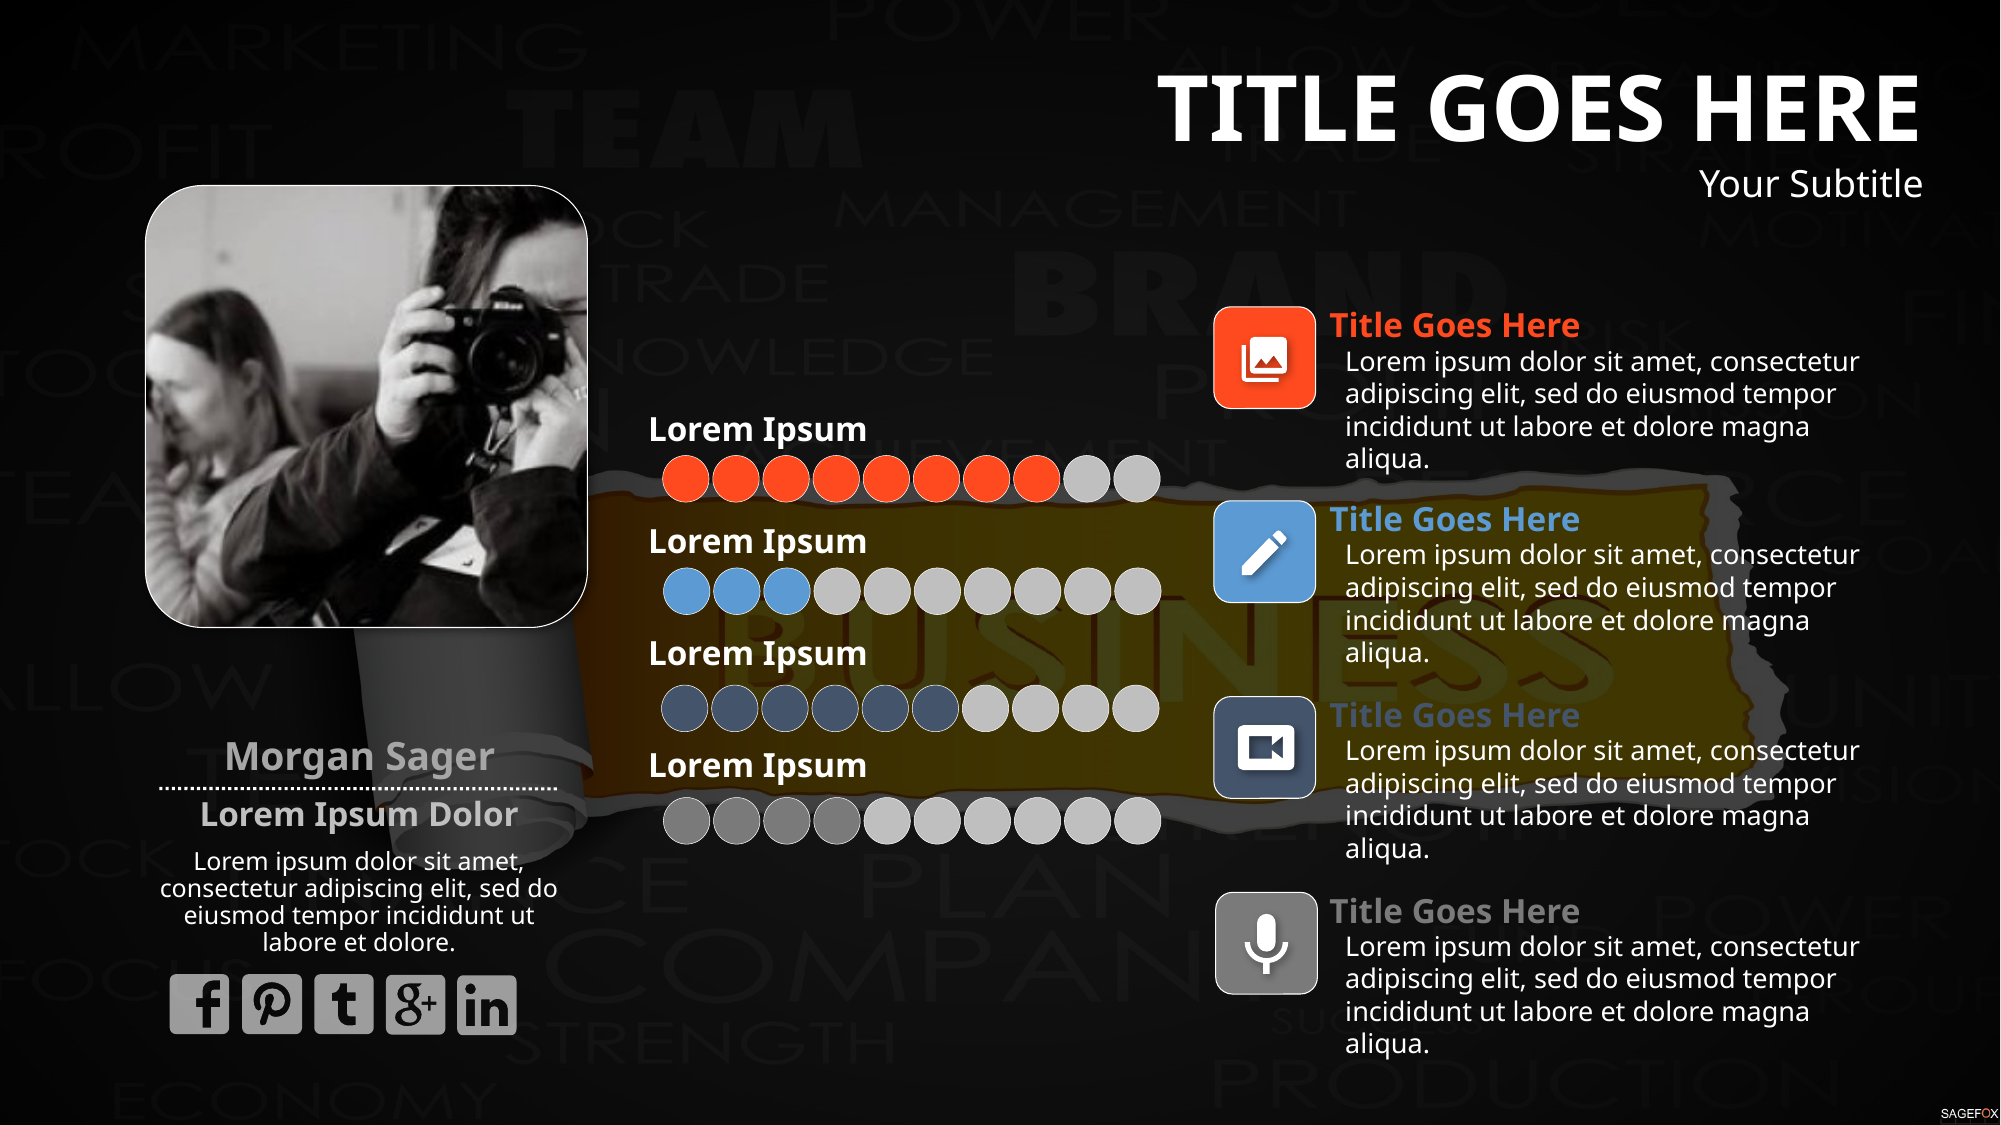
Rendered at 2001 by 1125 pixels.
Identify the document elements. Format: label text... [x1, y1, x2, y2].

list Morgan Sager [184, 736, 535, 779]
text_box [1345, 498, 1875, 637]
text_box Lorem Ipsum [633, 624, 883, 680]
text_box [169, 974, 517, 1036]
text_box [1213, 500, 1316, 603]
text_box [1213, 696, 1316, 799]
text_box TITLE GOES HERE Your Subtitle [1035, 42, 1939, 212]
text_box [1345, 304, 1875, 443]
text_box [663, 567, 1162, 615]
list Lorem ipsum dolor sit amet, consectetur adipiscing elit, sed do eiusmod tempor incididunt ut labore et dolore. [159, 848, 560, 962]
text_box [661, 685, 1160, 732]
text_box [1215, 892, 1318, 995]
picture [0, 0, 2001, 1125]
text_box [1345, 889, 1875, 1028]
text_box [662, 455, 1161, 503]
text_box Lorem Ipsum [633, 736, 883, 792]
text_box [663, 797, 1161, 845]
text_box Lorem Ipsum [633, 401, 883, 456]
text_box Lorem Ipsum [633, 512, 883, 568]
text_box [1213, 306, 1316, 409]
list Lorem Ipsum Dolor [184, 794, 535, 837]
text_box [1345, 693, 1875, 833]
